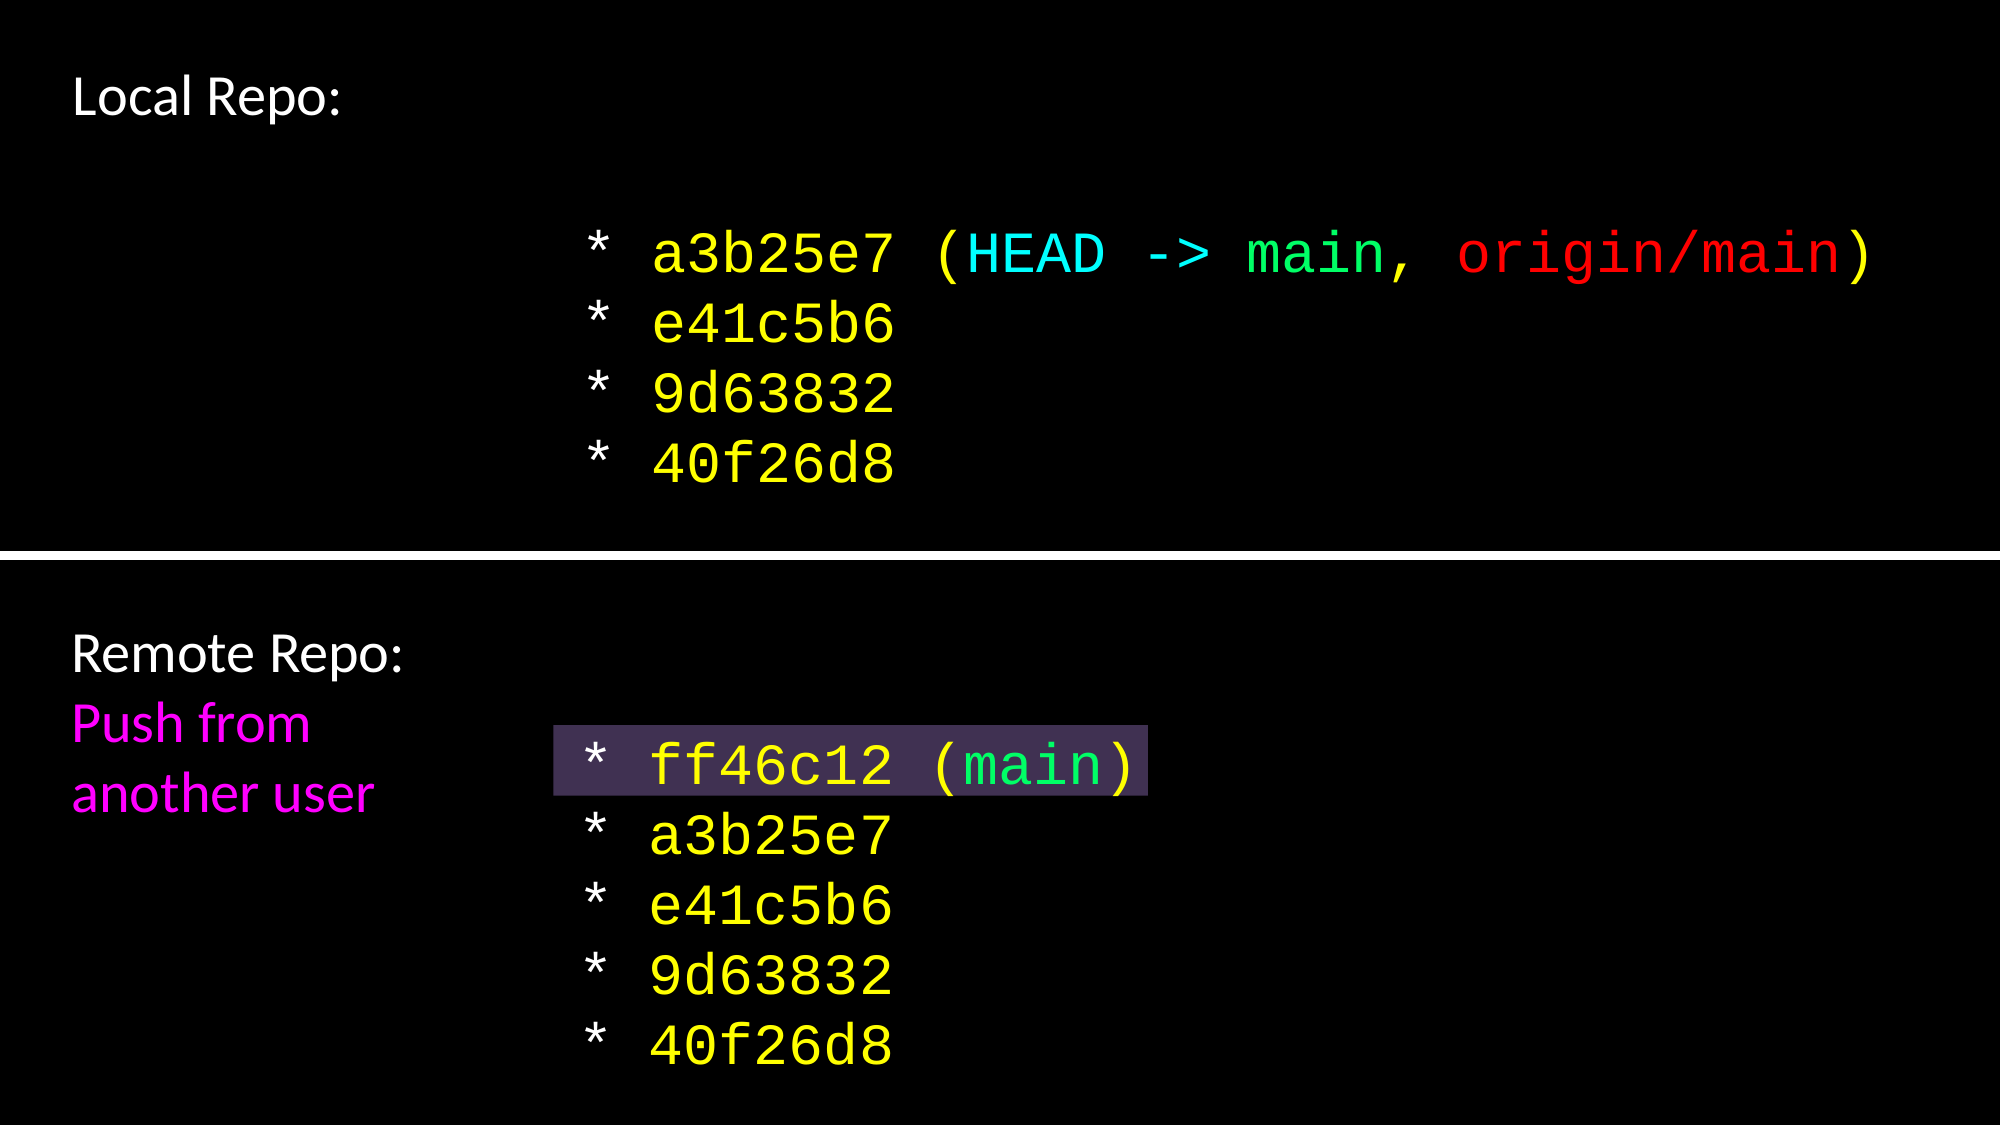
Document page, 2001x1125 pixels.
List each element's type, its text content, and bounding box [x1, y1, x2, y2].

text_box [551, 723, 564, 798]
text_box Remote Repo: Push from another user [56, 606, 496, 832]
text_box * ff46c12 (main) * a3b25e7 * e41c5b6 * 9d63832 * 40f26d8 [564, 718, 1189, 1084]
text_box Local Repo: [58, 50, 359, 135]
text_box * a3b25e7 (HEAD -> main, origin/main) * e41c5b6 * 9d63832 * 40f26d8 [566, 206, 1892, 502]
